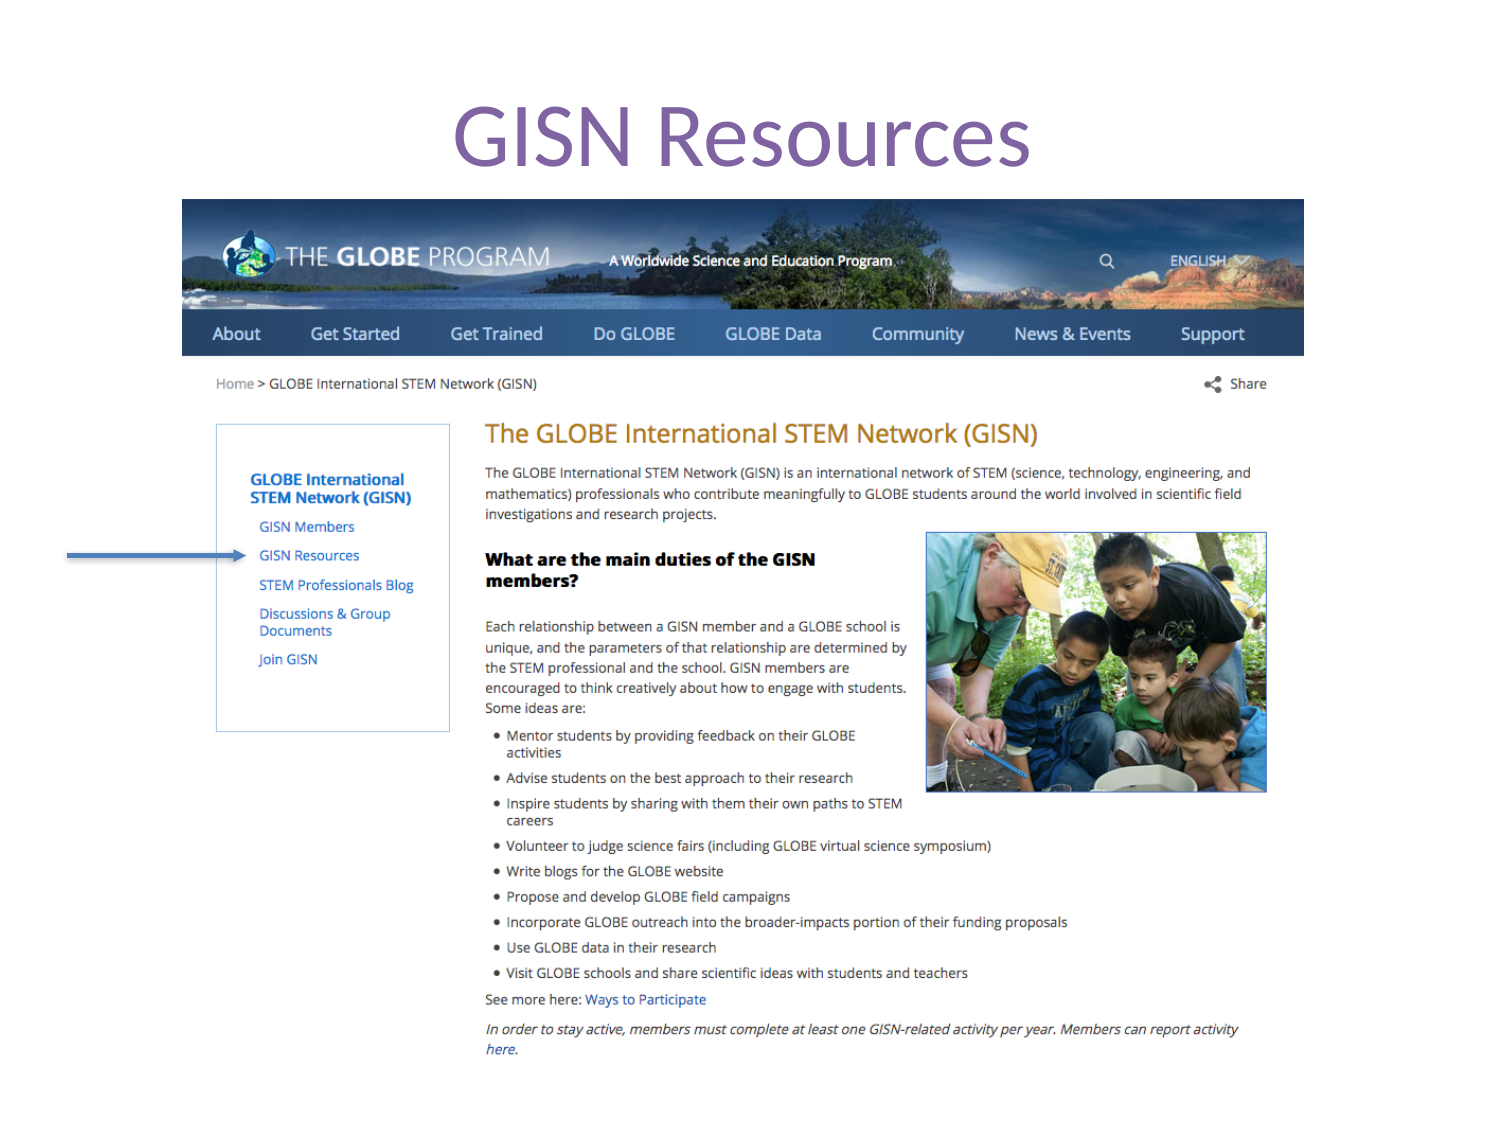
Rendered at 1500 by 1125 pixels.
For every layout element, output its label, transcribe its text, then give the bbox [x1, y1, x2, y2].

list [182, 197, 1305, 1083]
text_box GISN Resources [437, 67, 1049, 193]
